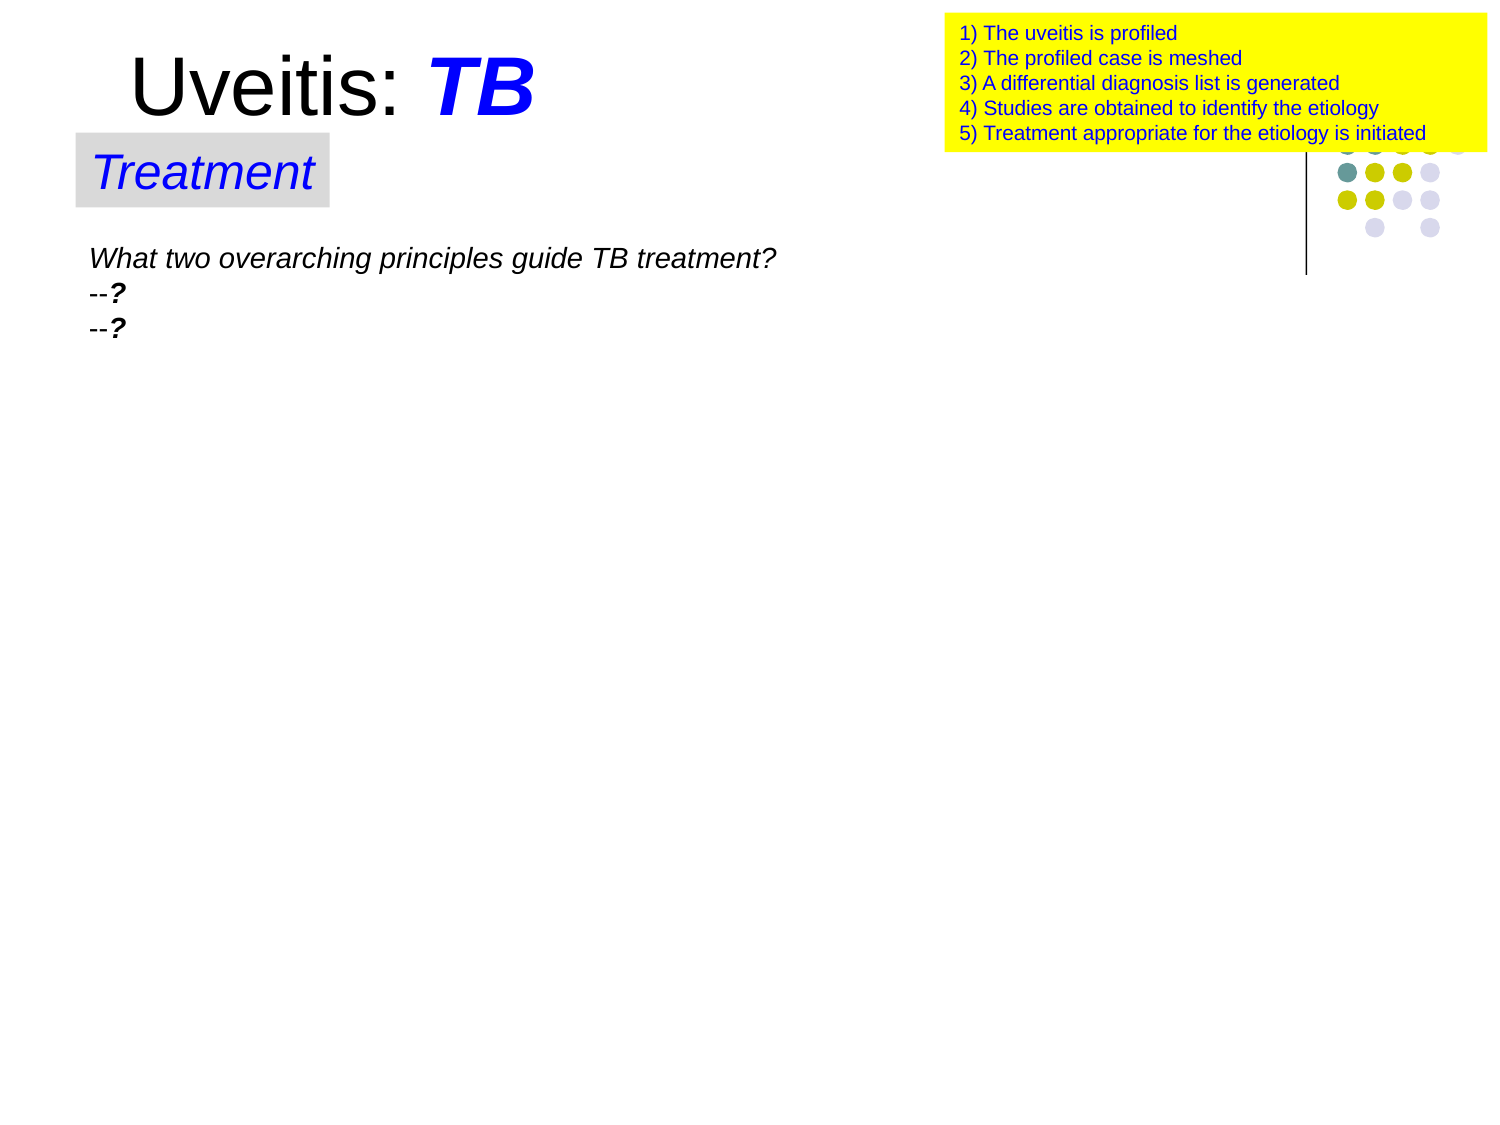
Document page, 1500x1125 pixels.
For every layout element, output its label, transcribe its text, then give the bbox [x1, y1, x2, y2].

text_box Uveitis: TB [114, 24, 552, 140]
text_box 1) The uveitis is profiled 2) The profiled case is meshed 3) A differential diagnosis list is generated 4) Studies are obtained to identify the etiology 5) Treatment appropriate for the etiology is initiated [944, 12, 1488, 153]
text_box Treatment [75, 132, 330, 208]
text_box What two overarching principles guide TB treatment? --? --? [74, 232, 1458, 353]
